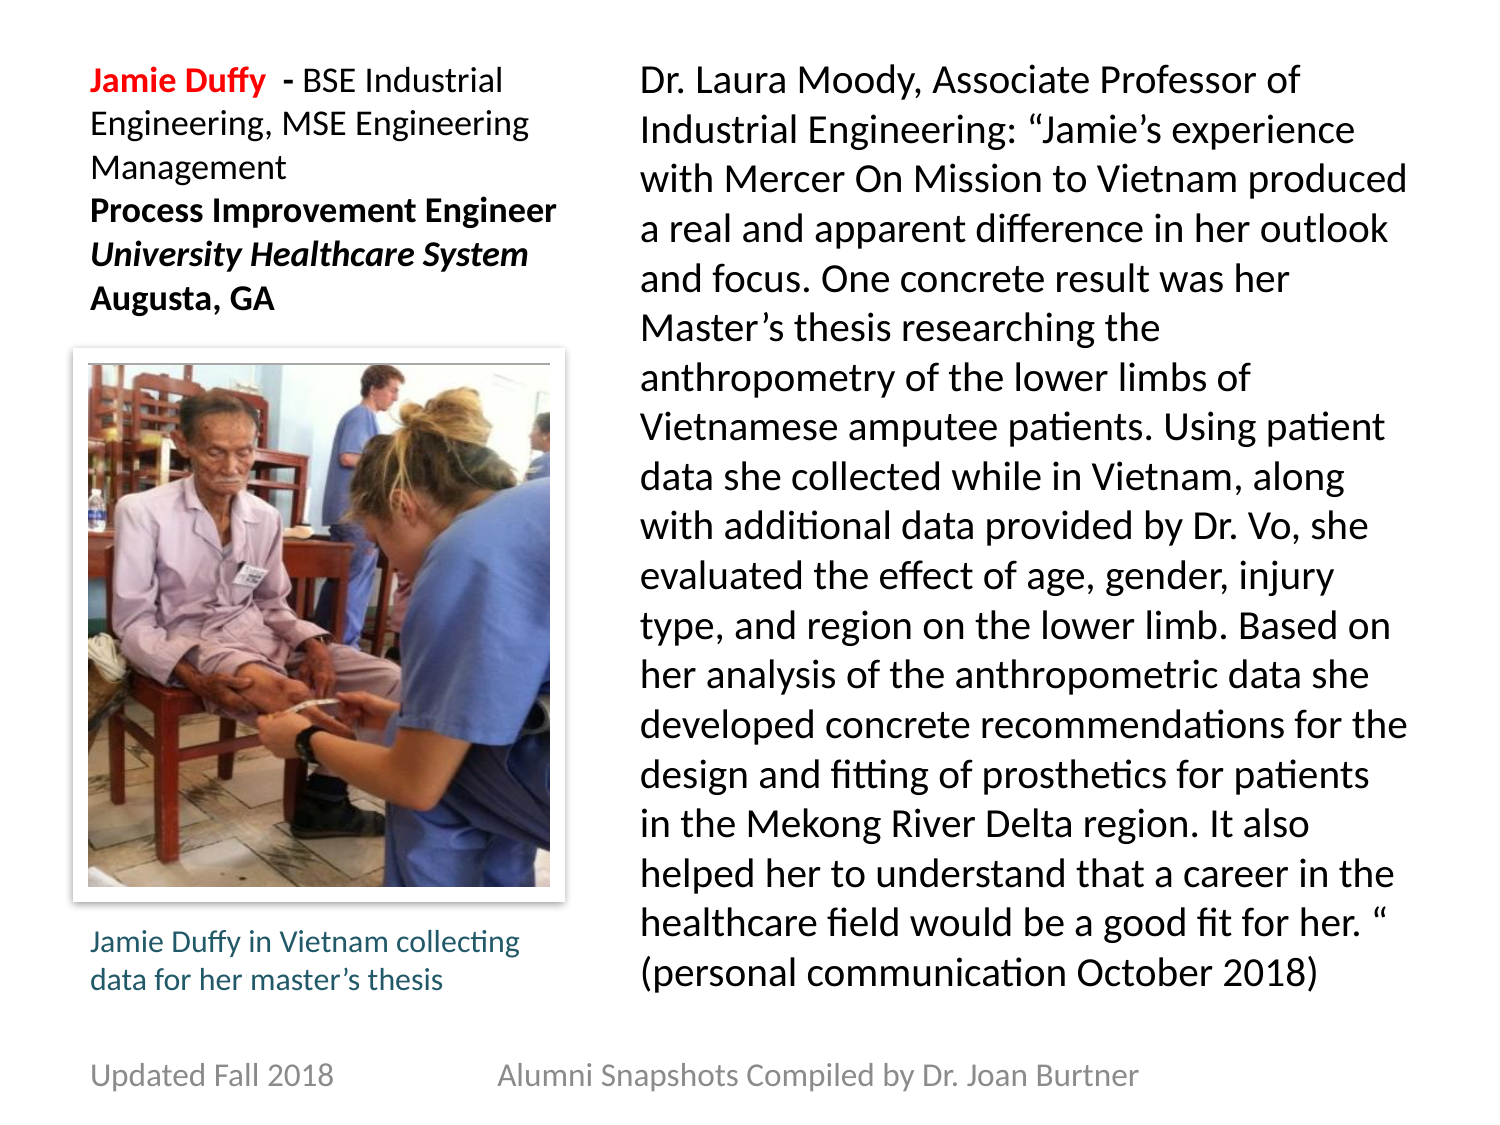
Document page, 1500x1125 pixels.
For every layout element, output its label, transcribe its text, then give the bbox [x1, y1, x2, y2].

list Dr. Laura Moody, Associate Professor of Industrial Engineering: “Jamie’s experience with Mercer On Mission to Vietnam produced a real and apparent difference in her outlook and focus. One concrete result was her Master’s thesis researching the anthropometry of the lower limbs of Vietnamese amputee patients. Using patient data she collected while in Vietnam, along with additional data provided by Dr. Vo, she evaluated the effect of age, gender, injury type, and region on the lower limb. Based on her analysis of the anthropometric data she developed concrete recommendations for the design and fitting of prosthetics for patients in the Mekong River Delta region. It also helped her to understand that a career in the healthcare field would be a good fit for her. “ (personal communication October 2018) [624, 44, 1425, 1005]
footer Alumni Snapshots Compiled by Dr. Joan Burtner [399, 1042, 1238, 1103]
picture [87, 362, 551, 888]
title Jamie Duffy - BSE Industrial Engineering, MSE Engineering Management Process Improvement Engineer University Healthcare System Augusta, GA [75, 44, 588, 325]
list Jamie Duffy in Vietnam collecting data for her master’s thesis [75, 905, 569, 1005]
slide_number Updated Fall 2018 [75, 1042, 375, 1103]
